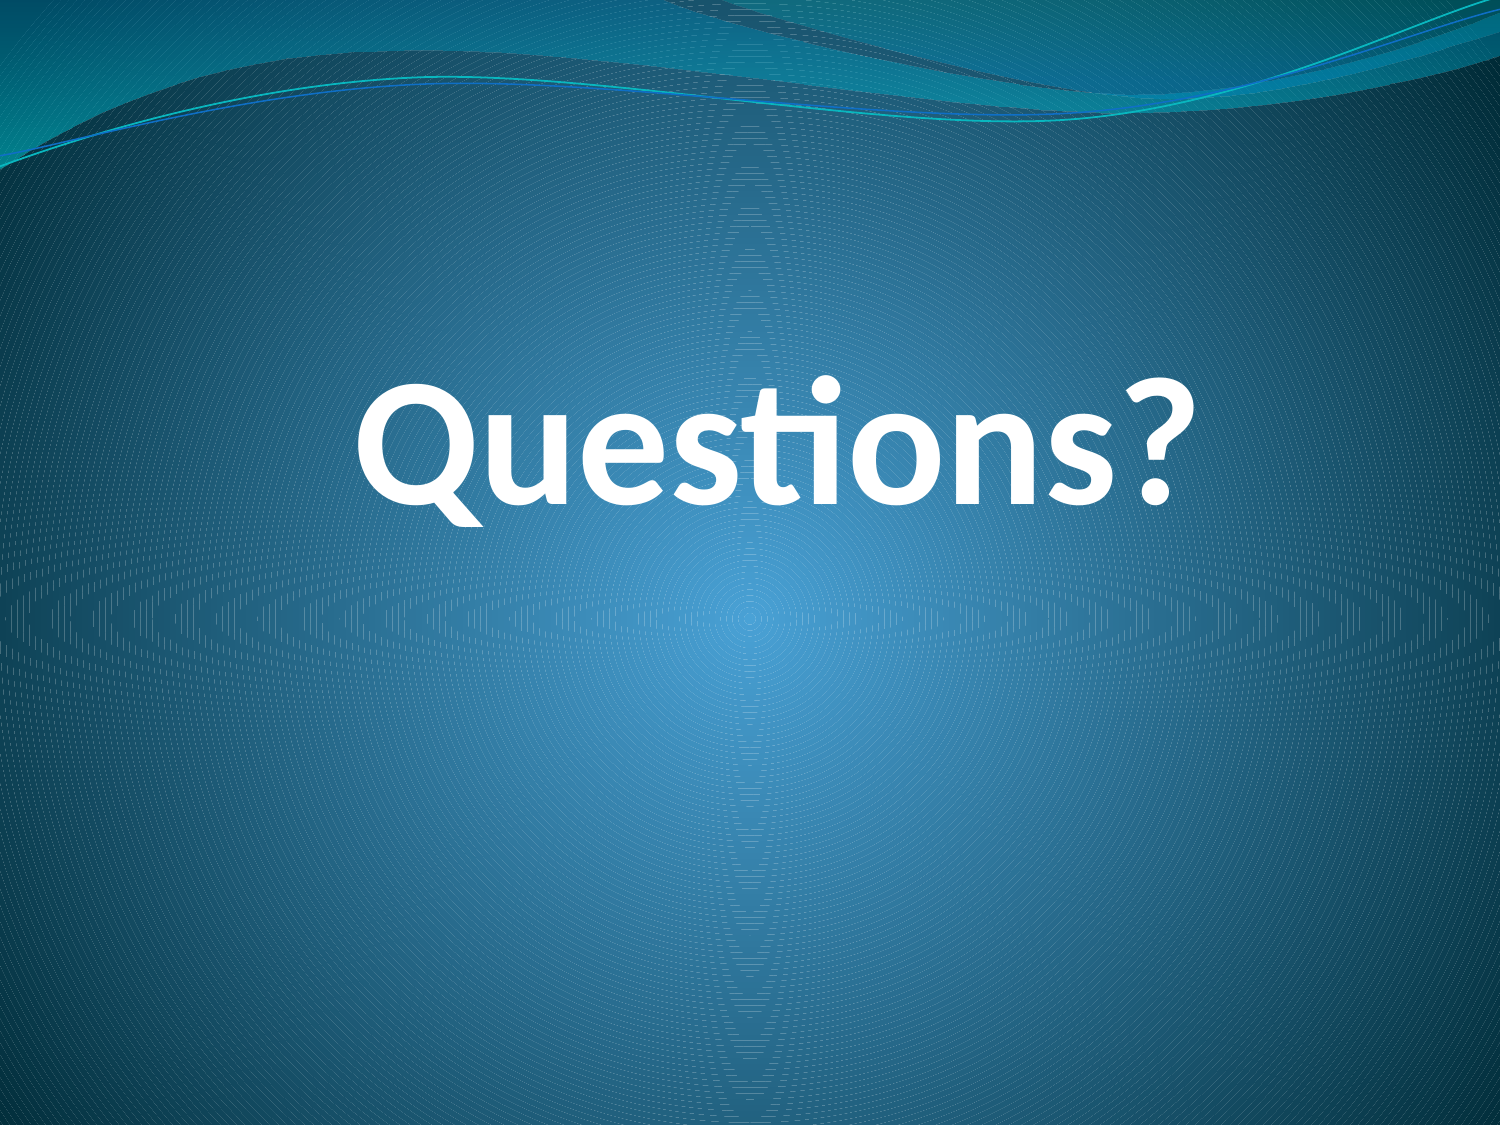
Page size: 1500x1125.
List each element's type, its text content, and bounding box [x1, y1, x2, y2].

title Questions? [0, 387, 1500, 542]
